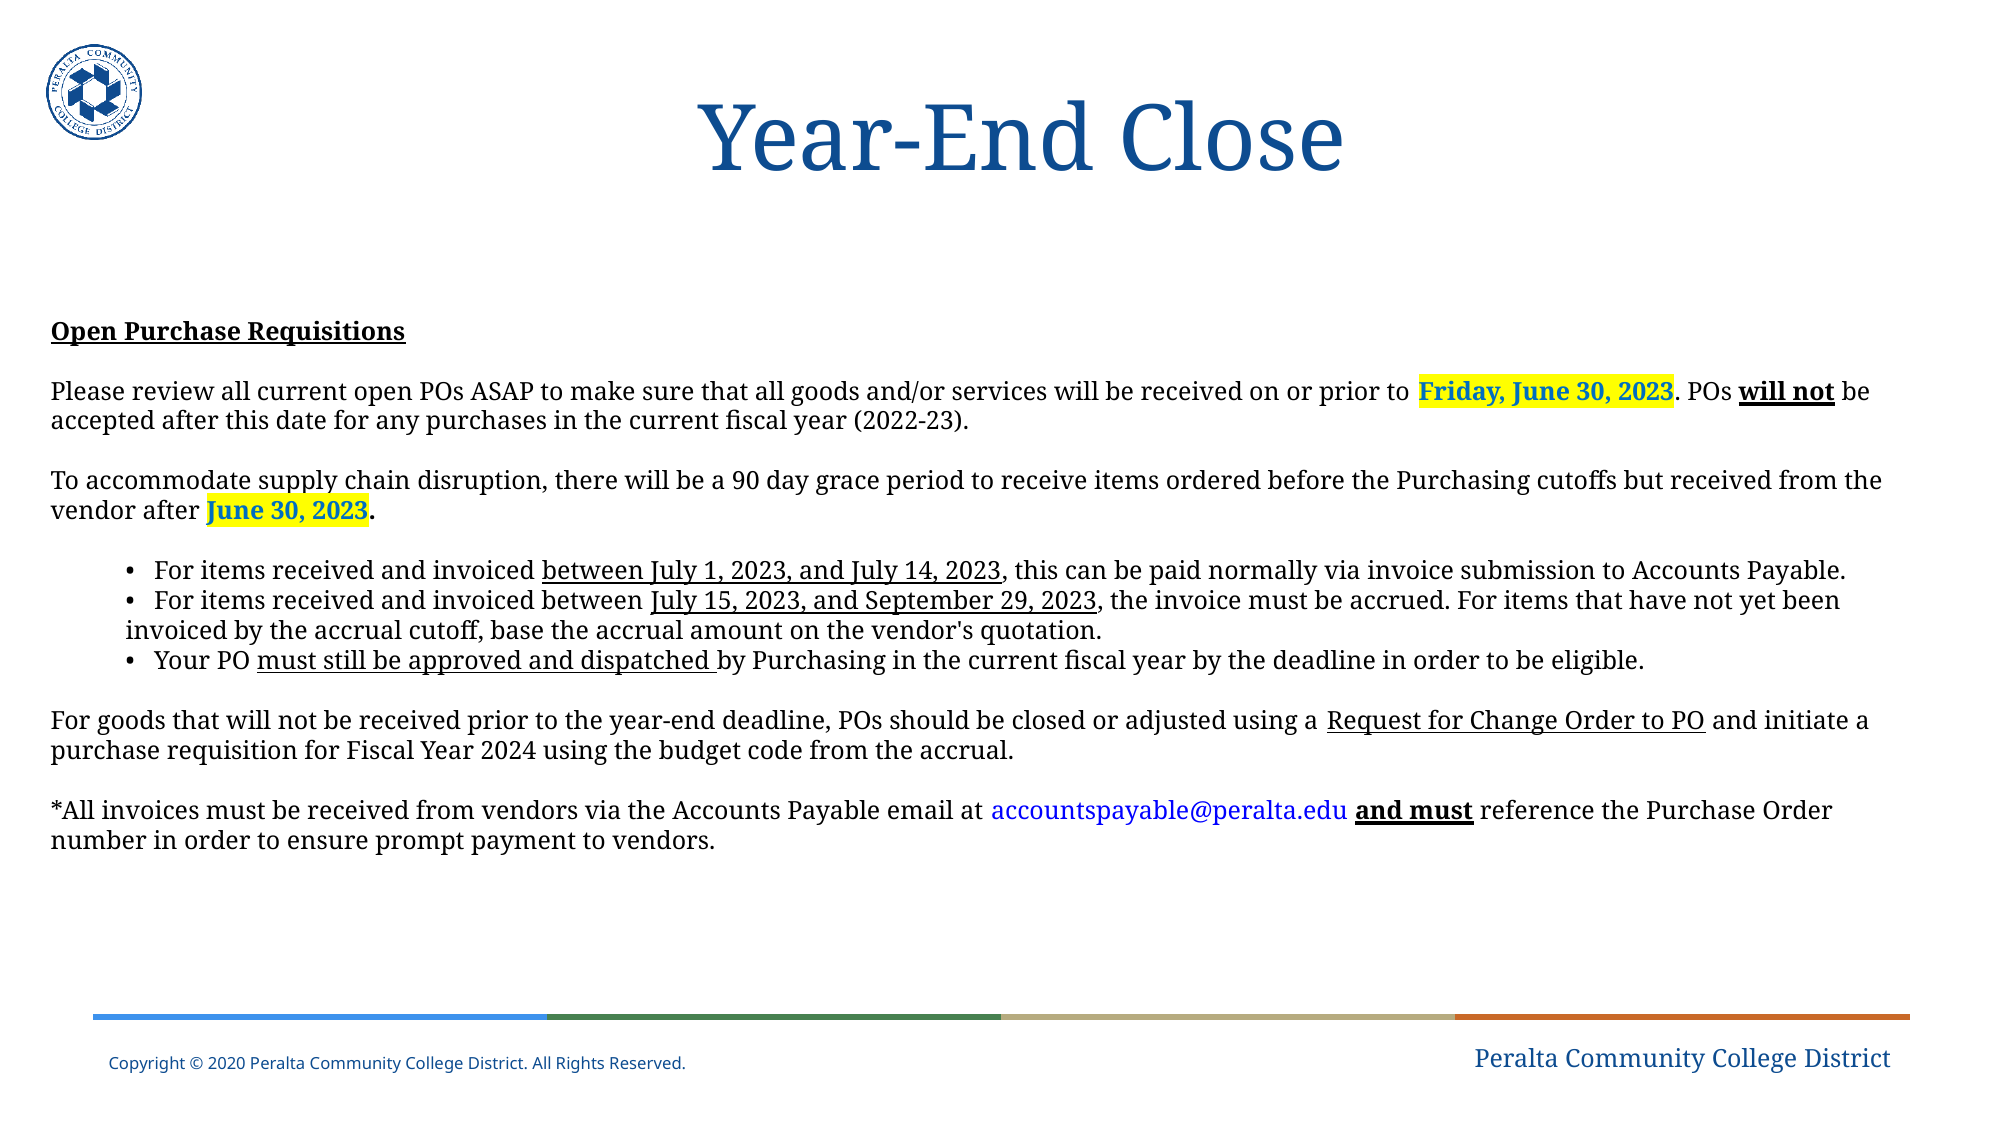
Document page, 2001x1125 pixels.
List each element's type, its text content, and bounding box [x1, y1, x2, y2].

title Year-End Close [46, 44, 2000, 237]
text_box Open Purchase Requisitions Please review all current open POs ASAP to make sure that all goods and/or services will be received on or prior to Friday, June 30, 2023. POs will not be accepted after this date for any purchases in the current fiscal year (2022-23). To accommodate supply chain disruption, there will be a 90 day grace period to receive items ordered before the Purchasing cutoffs but received from the vendor after June 30, 2023. • For items received and invoiced between July 1, 2023, and July 14, 2023, this can be paid normally via invoice submission to Accounts Payable. • For items received and invoiced between July 15, 2023, and September 29, 2023, the invoice must be accrued. For items that have not yet been invoiced by the accrual cutoff, base the accrual amount on the vendor's quotation. • Your PO must still be approved and dispatched by Purchasing in the current fiscal year by the deadline in order to be eligible. For goods that will not be received prior to the year-end deadline, POs should be closed or adjusted using a Request for Change Order to PO and initiate a purchase requisition for Fiscal Year 2024 using the budget code from the accrual. *All invoices must be received from vendors via the Accounts Payable email at accountspayable@peralta.edu and must reference the Purchase Order number in order to ensure prompt payment to vendors. Transaction Date [35, 307, 1927, 862]
